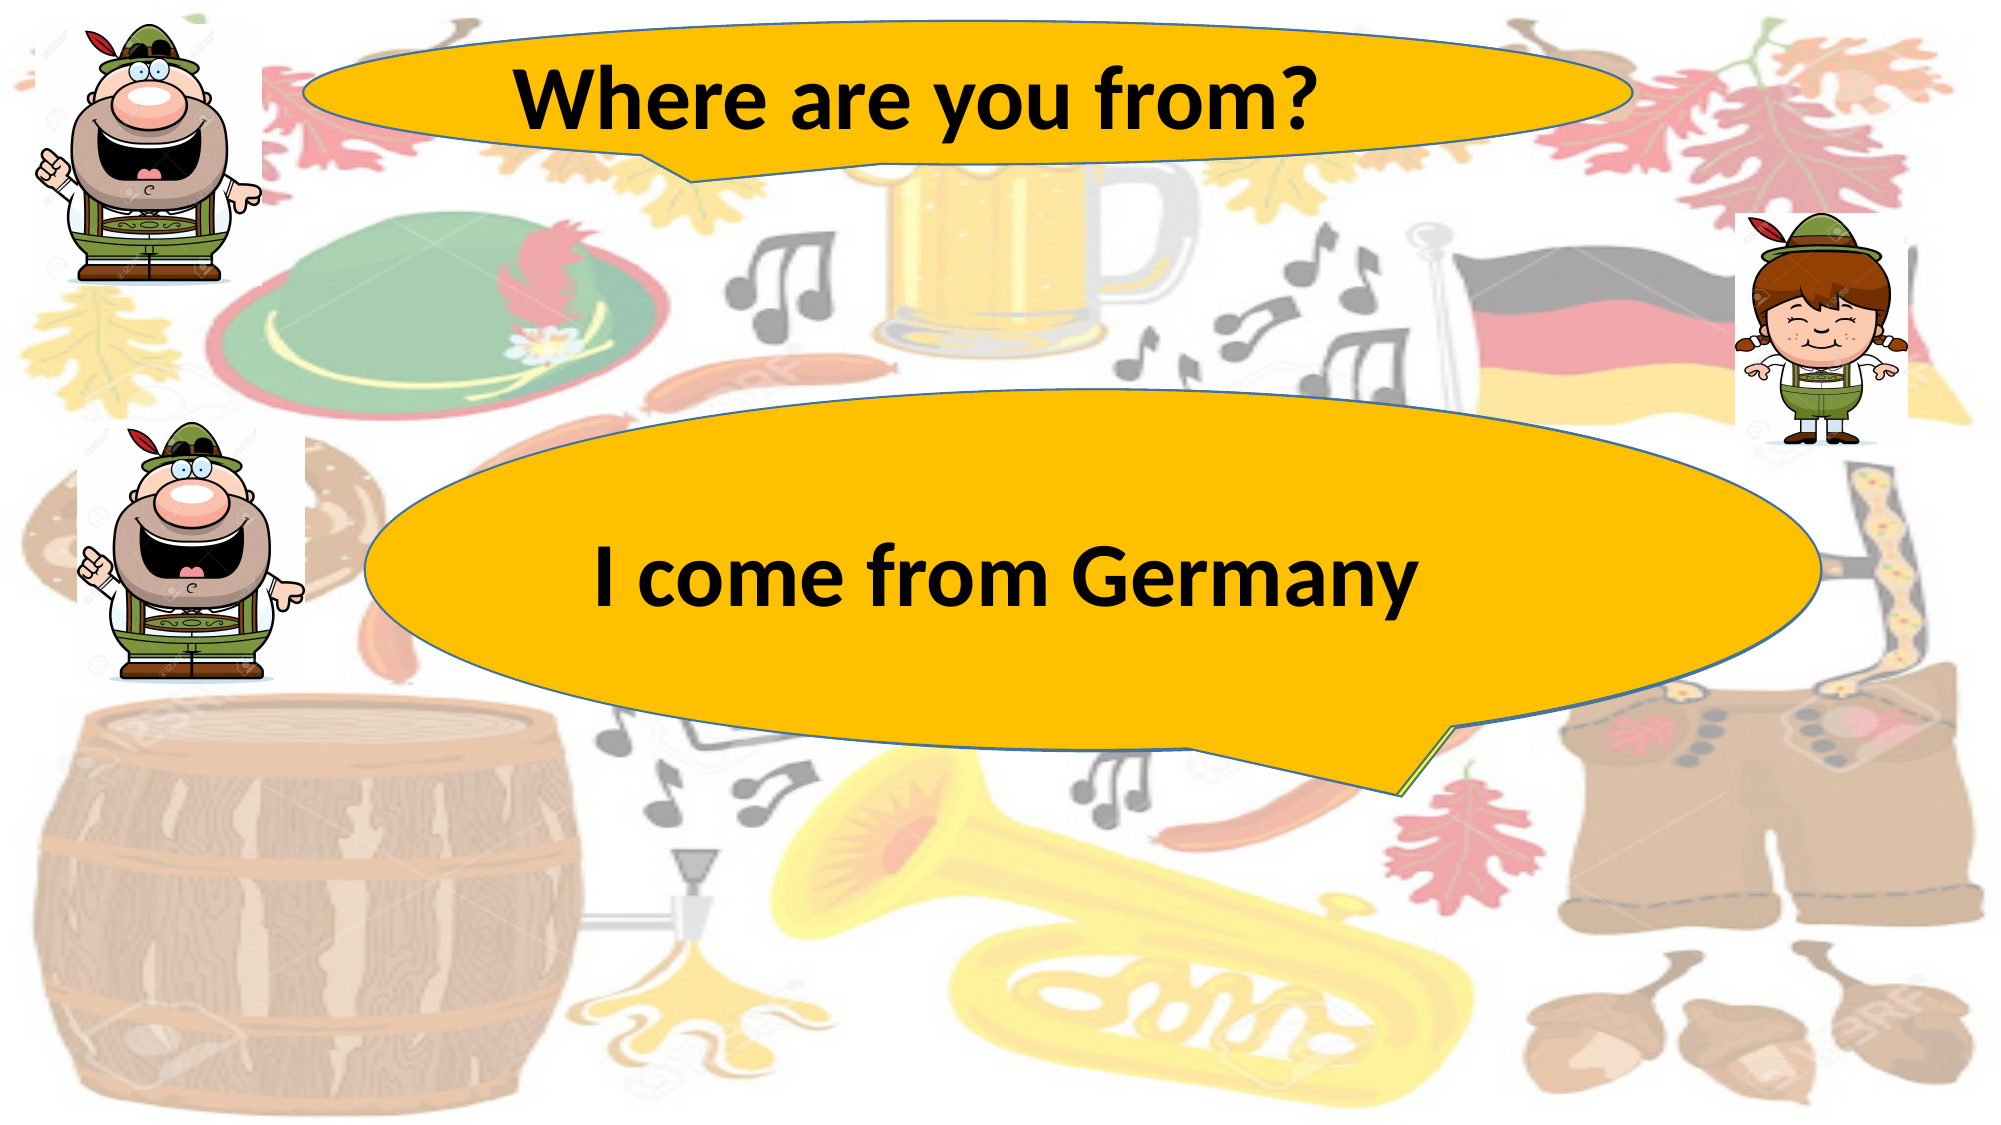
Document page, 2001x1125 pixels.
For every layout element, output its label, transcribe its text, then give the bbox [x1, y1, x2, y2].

picture [1735, 213, 1908, 446]
text_box Where are you from? [302, 19, 1634, 184]
text_box I come from Germany [363, 388, 1823, 797]
picture [34, 24, 262, 286]
picture [77, 422, 305, 684]
text_box Ich komme aus Deutschland [1397, 605, 1810, 798]
